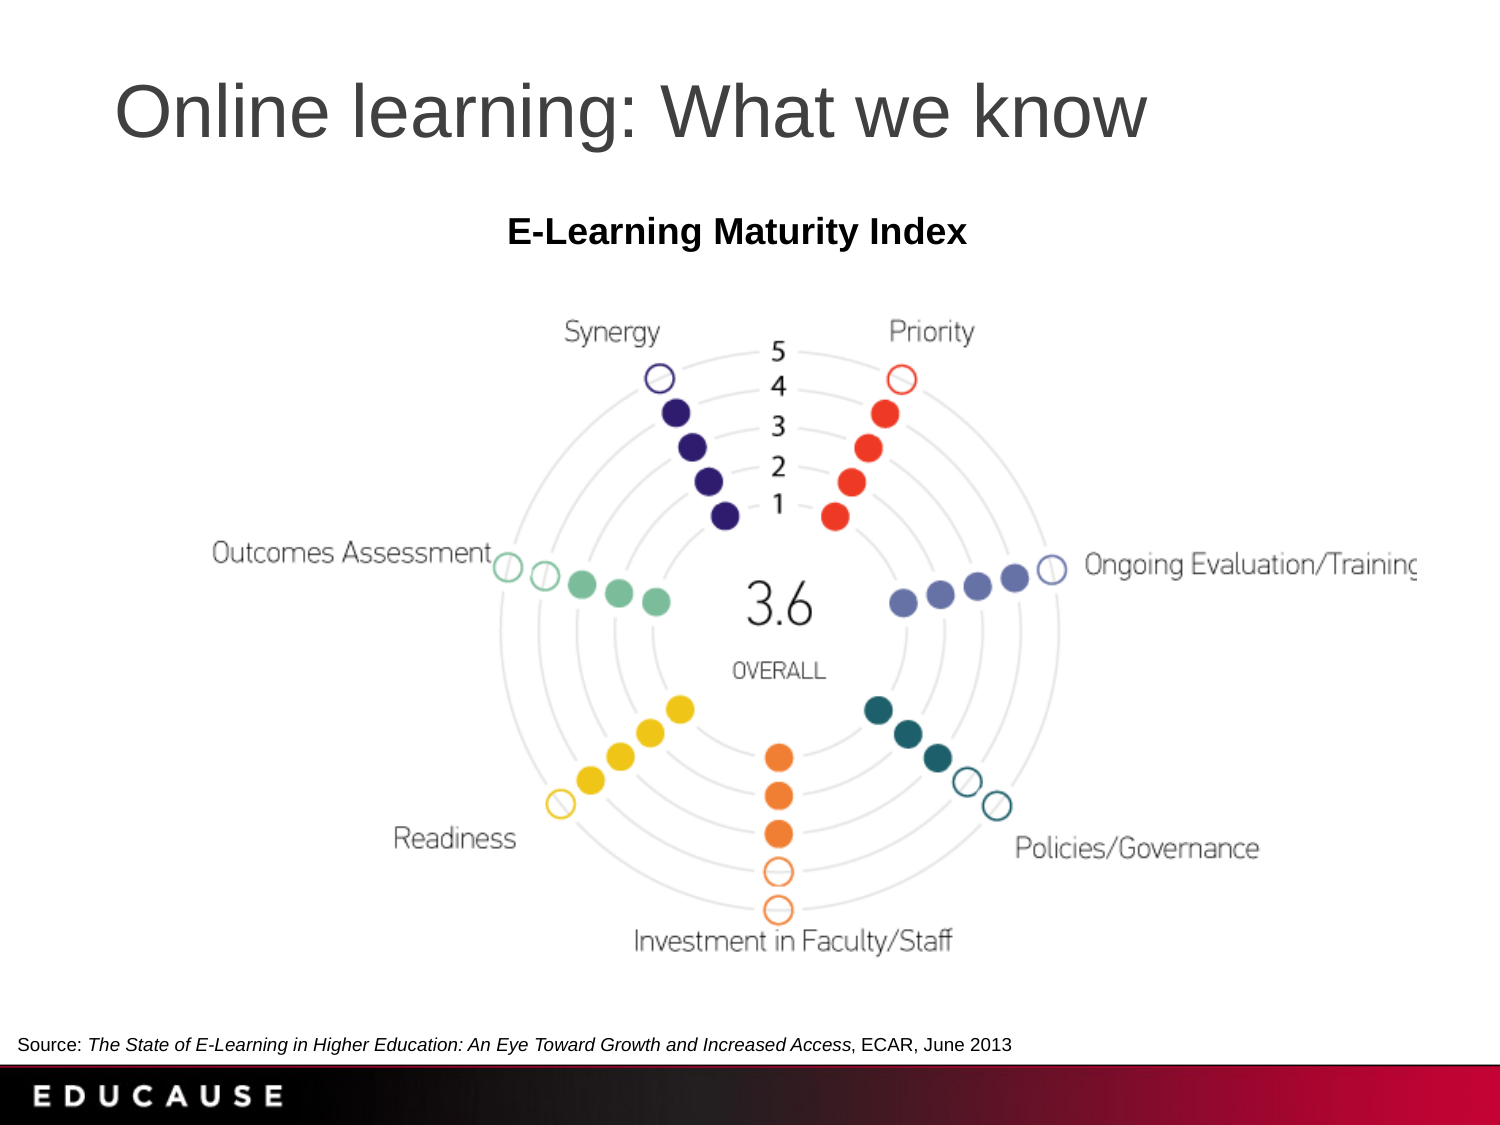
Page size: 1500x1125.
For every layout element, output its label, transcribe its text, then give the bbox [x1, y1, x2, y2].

picture [0, 0, 1500, 1125]
text_box Source: The State of E-Learning in Higher Education: An Eye Toward Growth and Increased Access, ECAR, June 2013 [2, 1025, 1416, 1063]
list [1113, 224, 1425, 971]
title Online learning: What we know [99, 55, 1416, 176]
list [99, 224, 362, 971]
text_box E-Learning Maturity Index [362, 199, 1113, 260]
